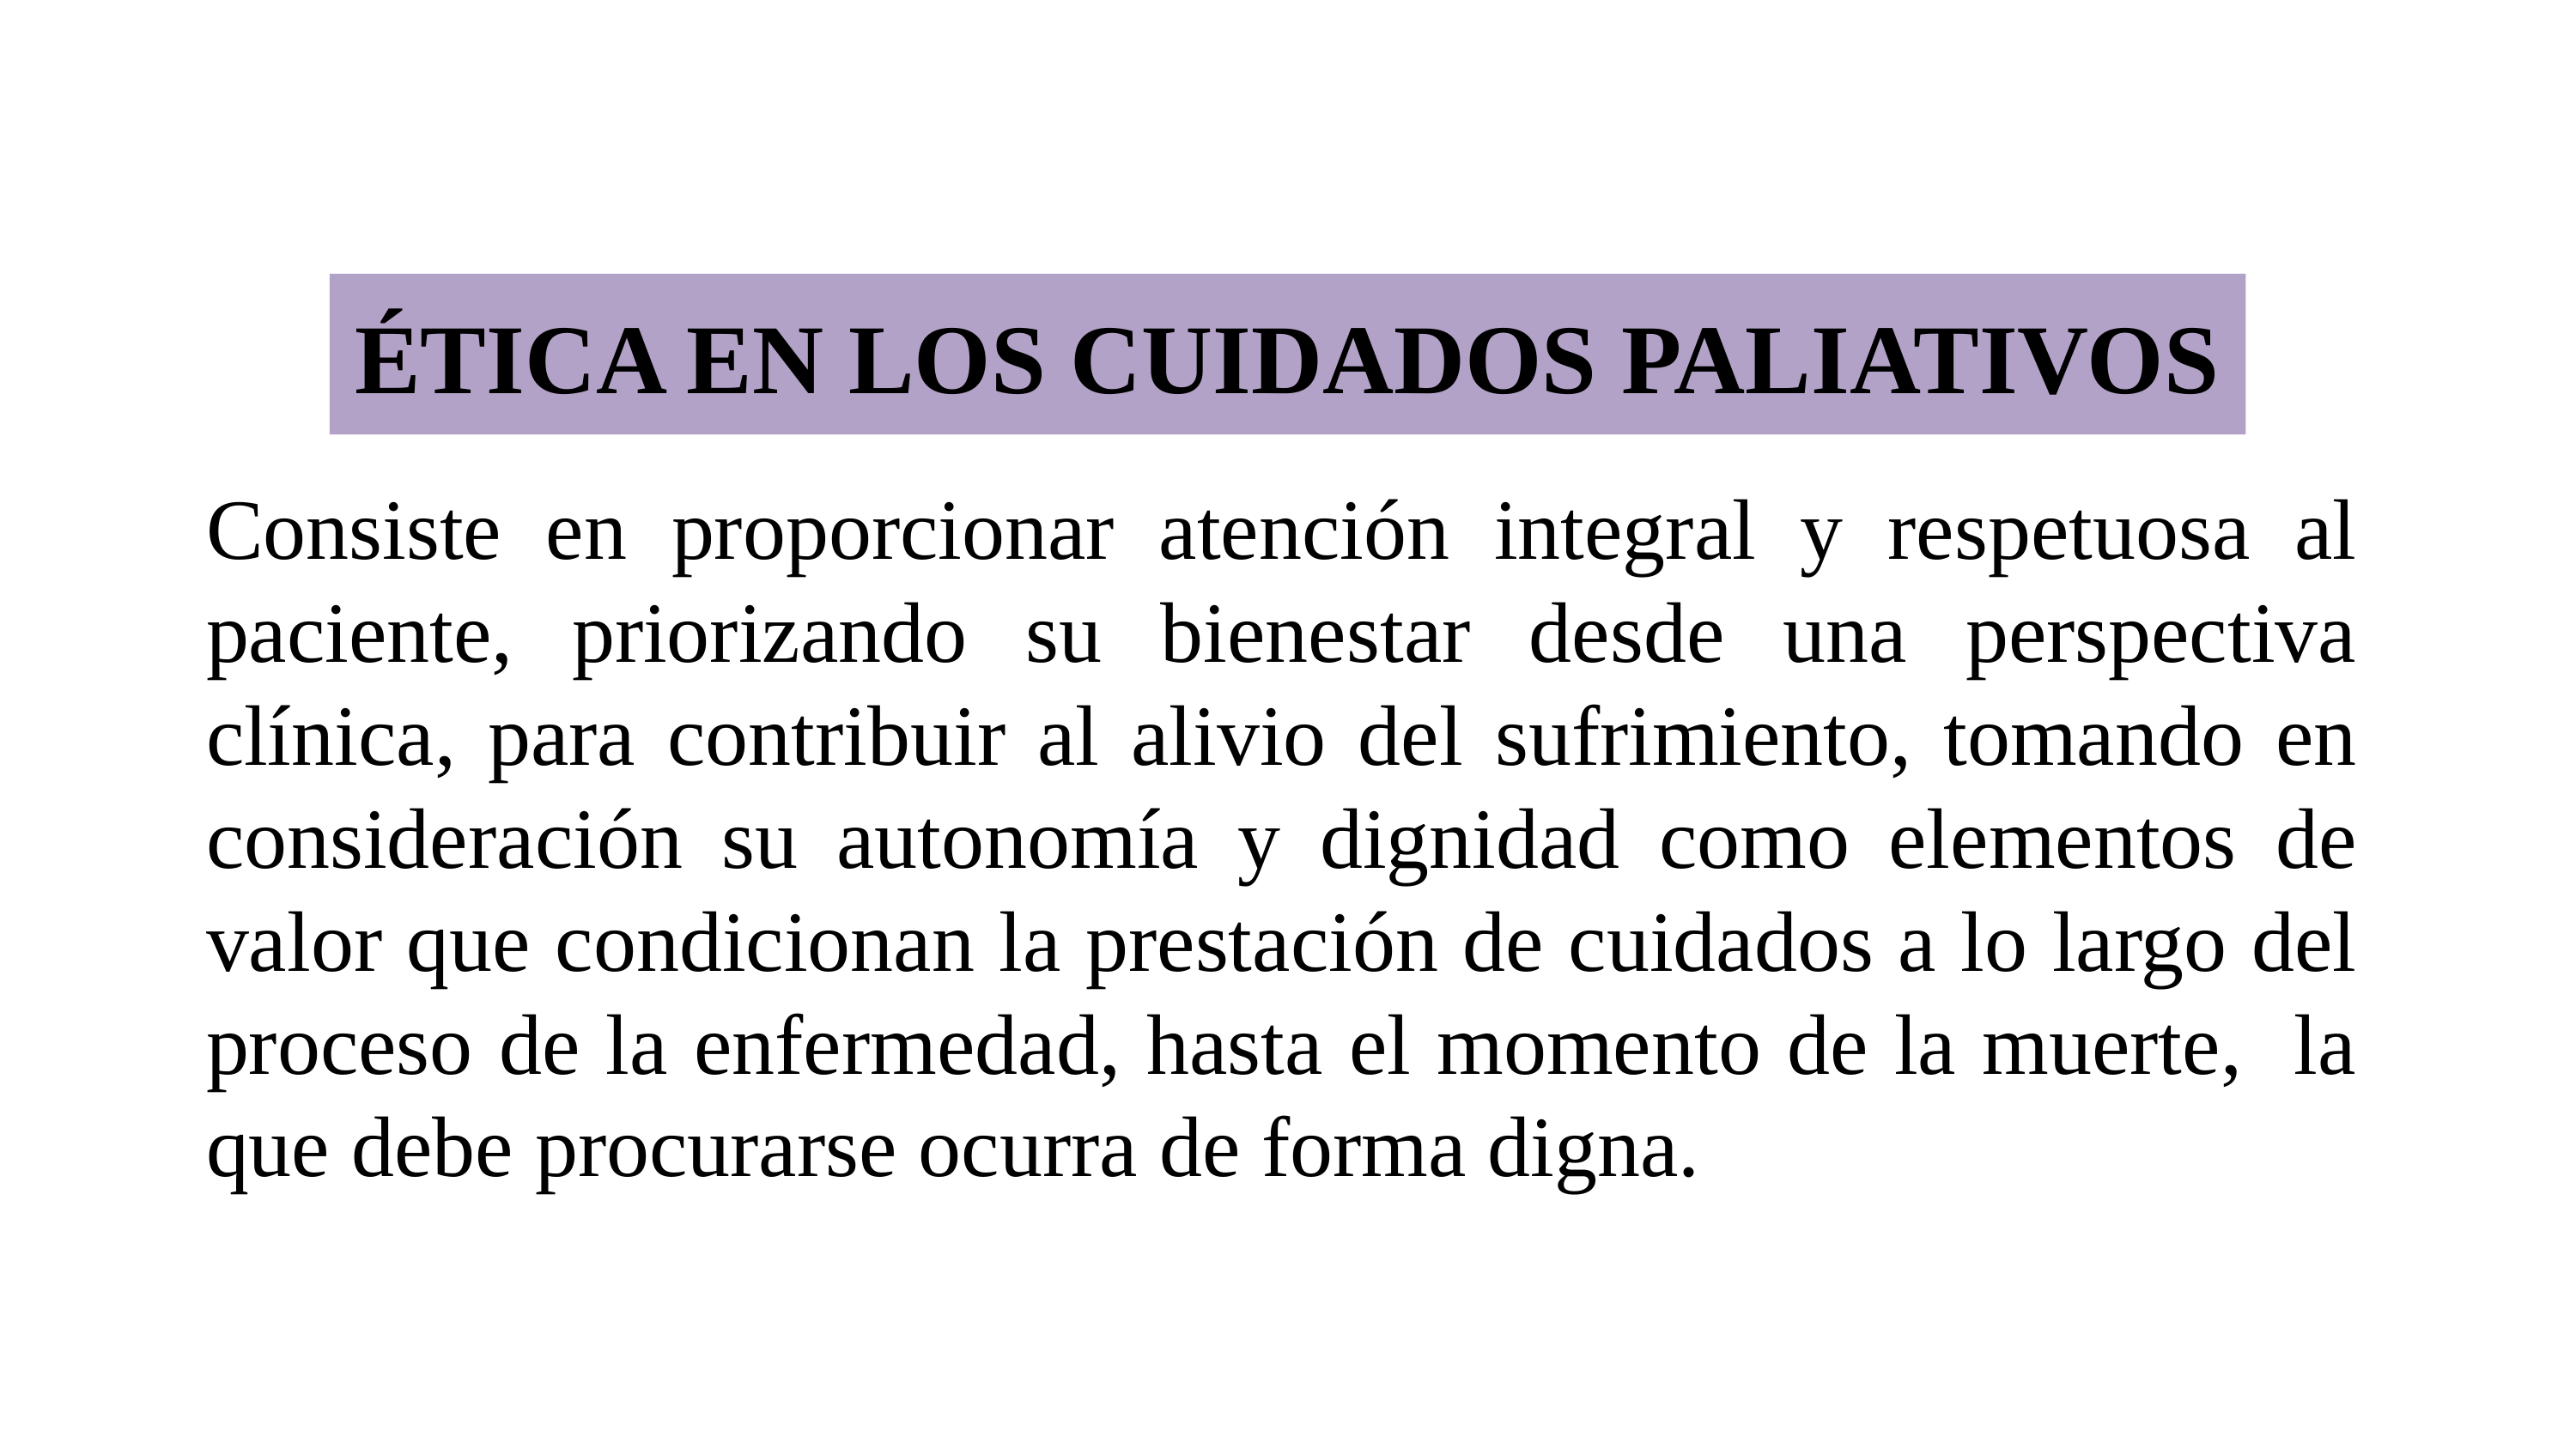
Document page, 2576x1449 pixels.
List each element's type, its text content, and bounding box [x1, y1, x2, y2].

title ÉTICA EN LOS CUIDADOS PALIATIVOS [329, 273, 2246, 435]
list Consiste en proporcionar atención integral y respetuosa al paciente, priorizando su bienestar desde una perspectiva clínica, para contribuir al alivio del sufrimiento, tomando en consideración su autonomía y dignidad como elementos de valor que condicionan la prestación de cuidados a lo largo del proceso de la enfermedad, hasta el momento de la muerte, la que debe procurarse ocurra de forma digna. [193, 466, 2372, 1347]
